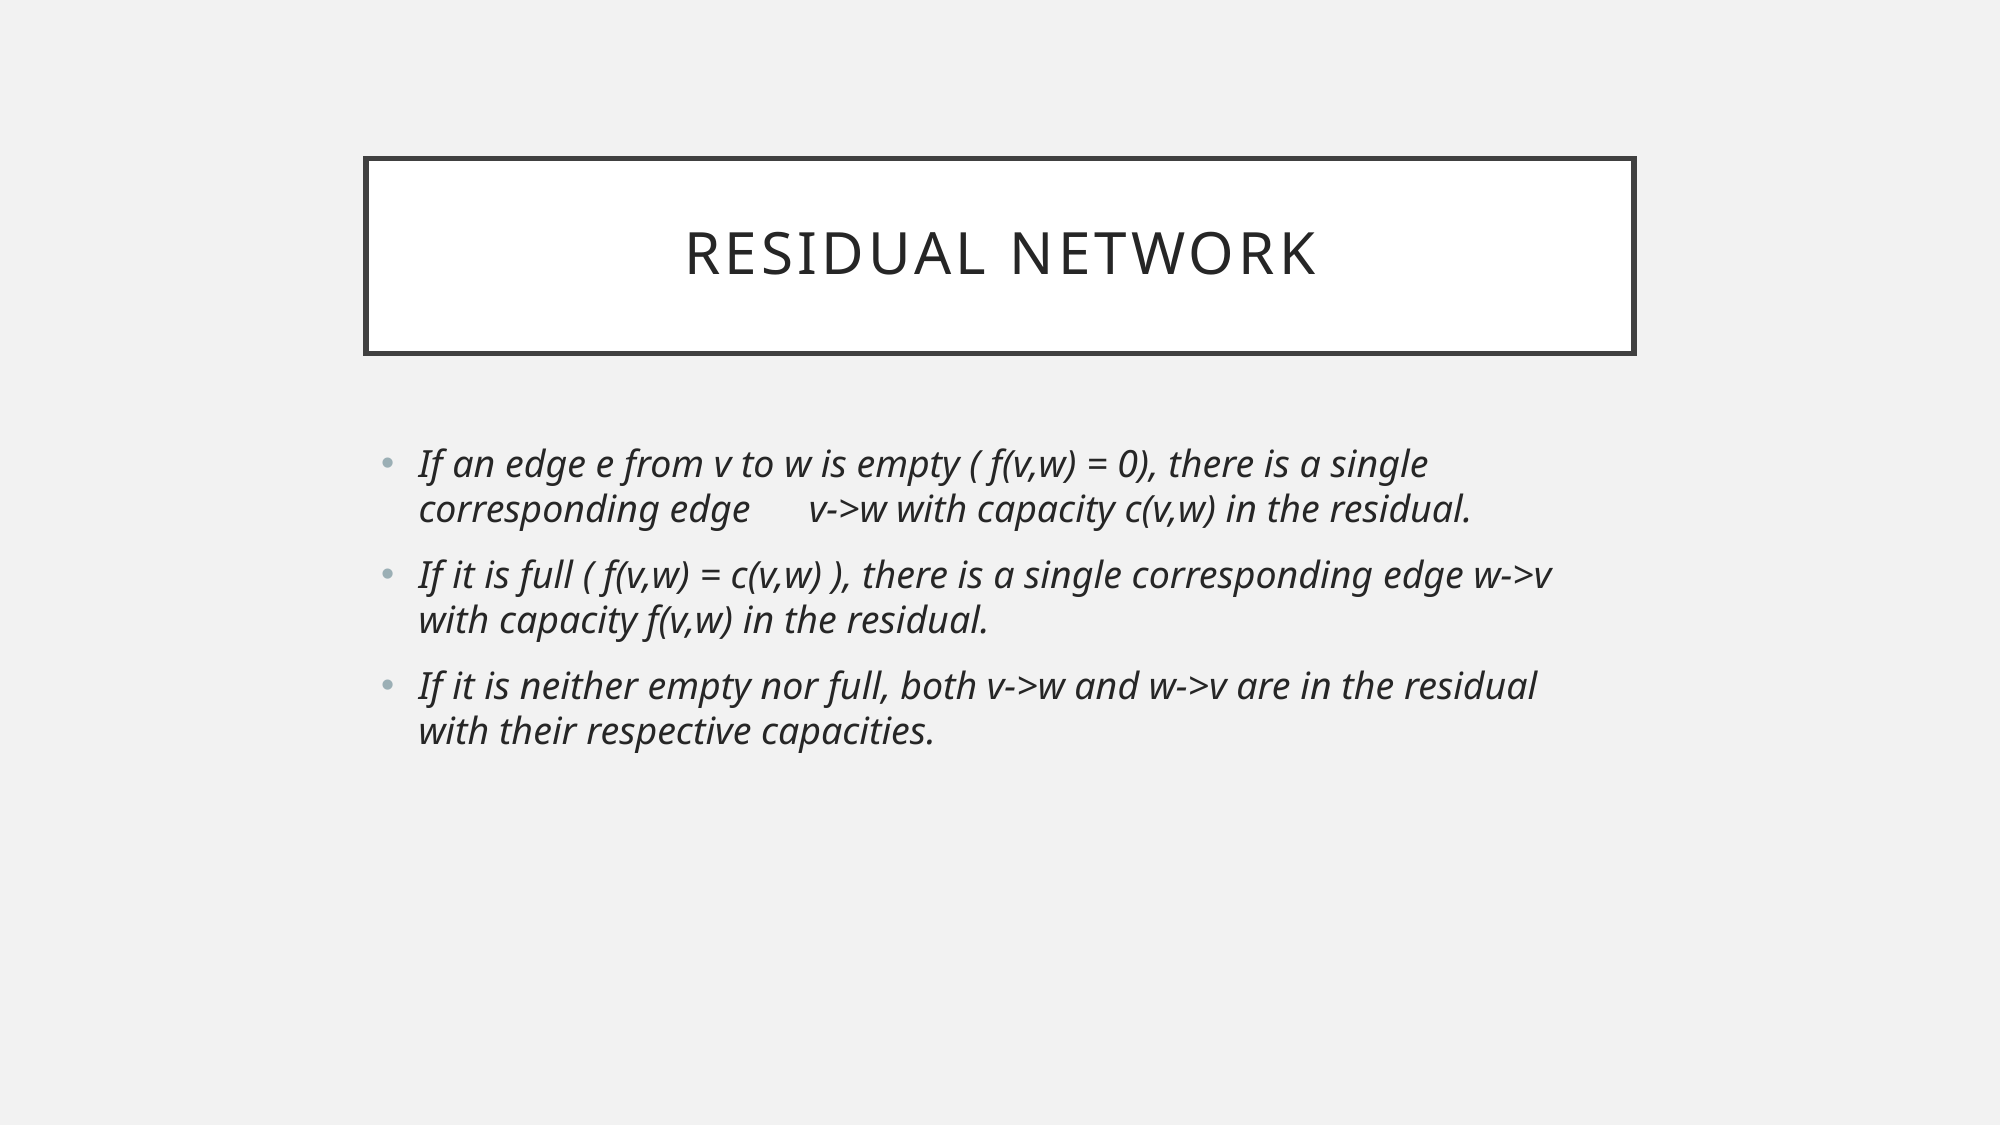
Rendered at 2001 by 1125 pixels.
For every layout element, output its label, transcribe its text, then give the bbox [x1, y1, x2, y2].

list If an edge e from v to w is empty ( f(v,w) = 0), there is a single corresponding edge v->w with capacity c(v,w) in the residual. If it is full ( f(v,w) = c(v,w) ), there is a single corresponding edge w->v with capacity f(v,w) in the residual. If it is neither empty nor full, both v->w and w->v are in the residual with their respective capacities. [366, 432, 1634, 942]
title Residual Network [363, 156, 1637, 356]
